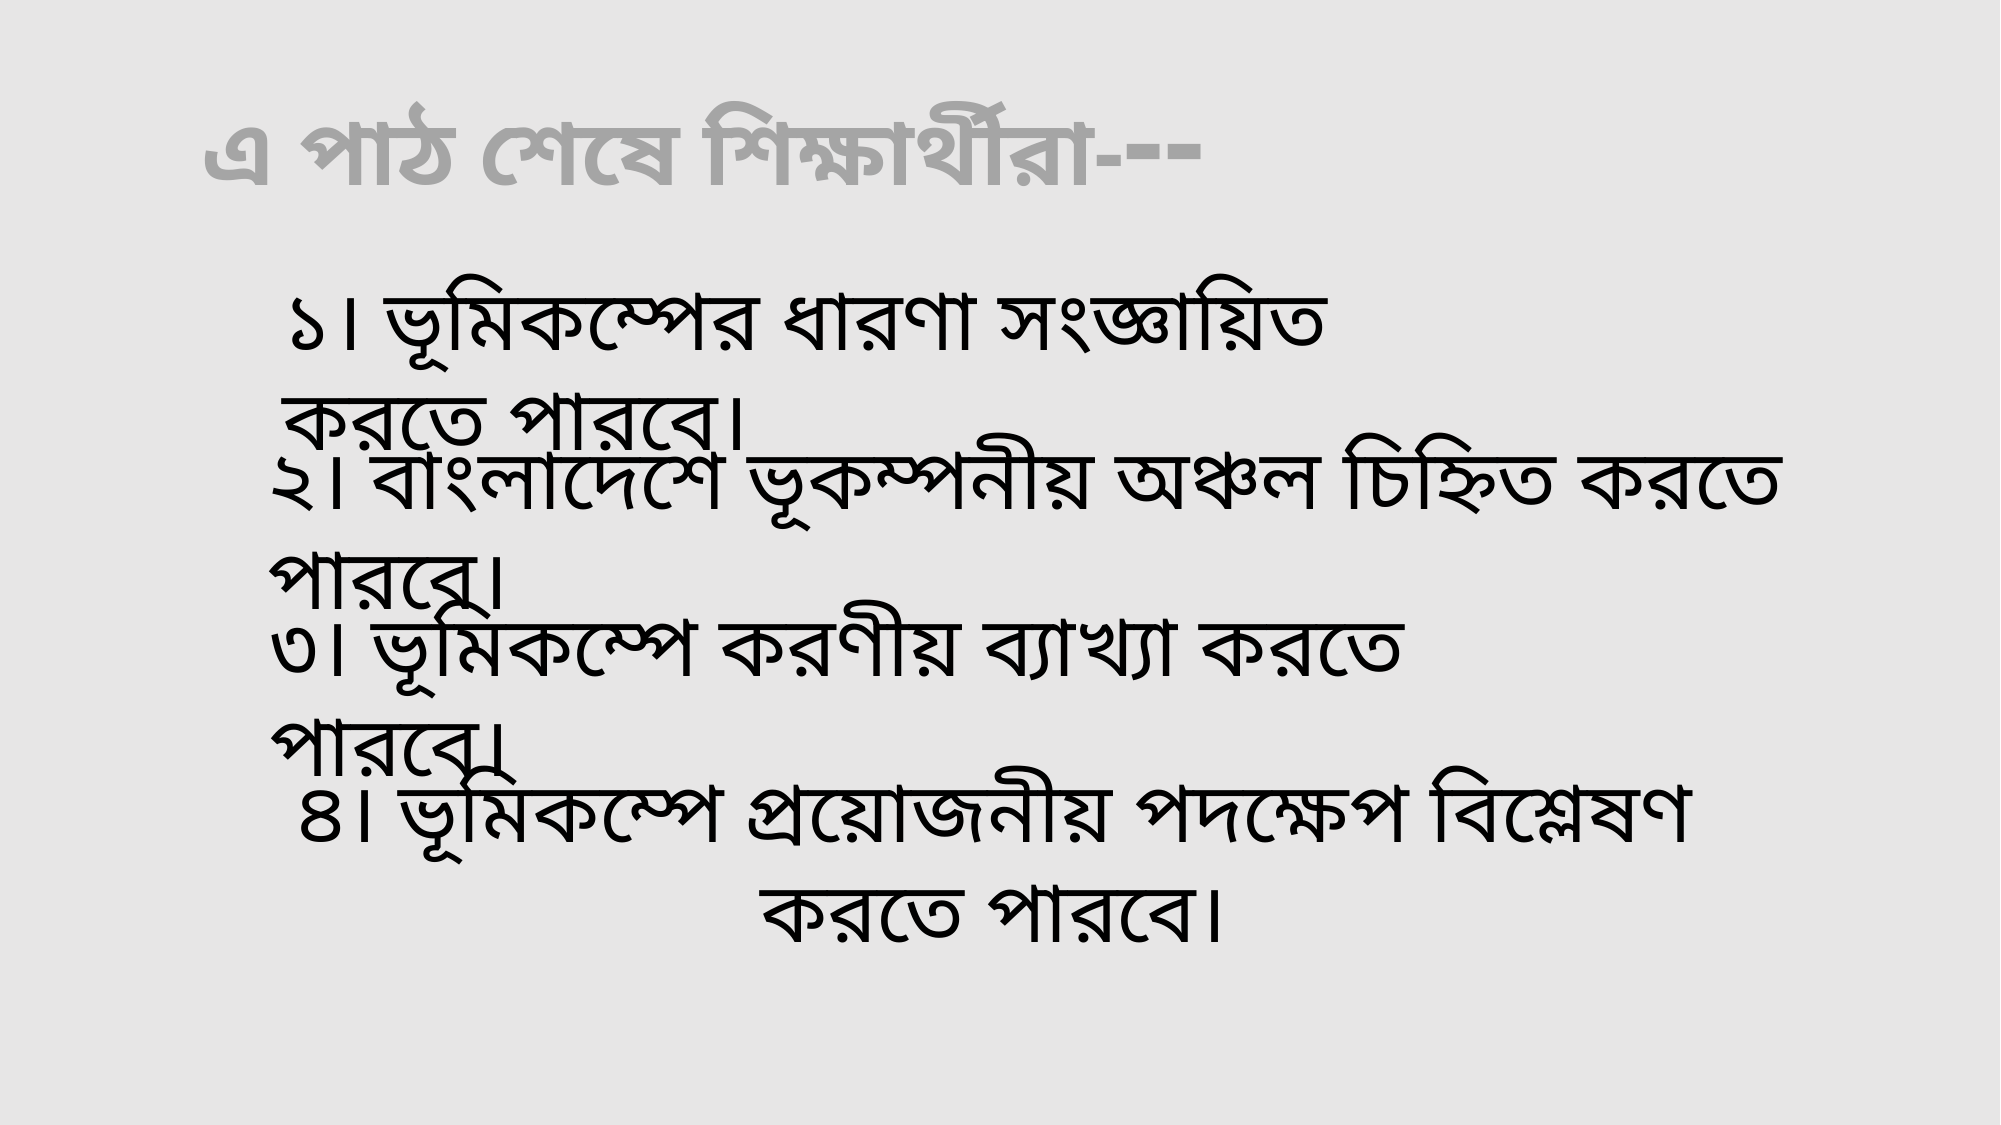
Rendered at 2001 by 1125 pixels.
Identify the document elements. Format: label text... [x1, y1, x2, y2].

text_box এ পাঠ শেষে শিক্ষার্থীরা--- [169, 53, 1238, 218]
text_box ৪। ভূমিকম্পে প্রয়োজনীয় পদক্ষেপ বিশ্লেষণ করতে পারবে। [206, 751, 1782, 967]
text_box ৩। ভূমিকম্পে করণীয় ব্যাখ্যা করতে পারবে। [254, 585, 1511, 751]
text_box ২। বাংলাদেশে ভূকম্পনীয় অঞ্চল চিহ্নিত করতে পারবে। [253, 418, 1843, 634]
text_box ১। ভূমিকম্পের ধারণা সংজ্ঞায়িত করতে পারবে। [267, 259, 1547, 418]
